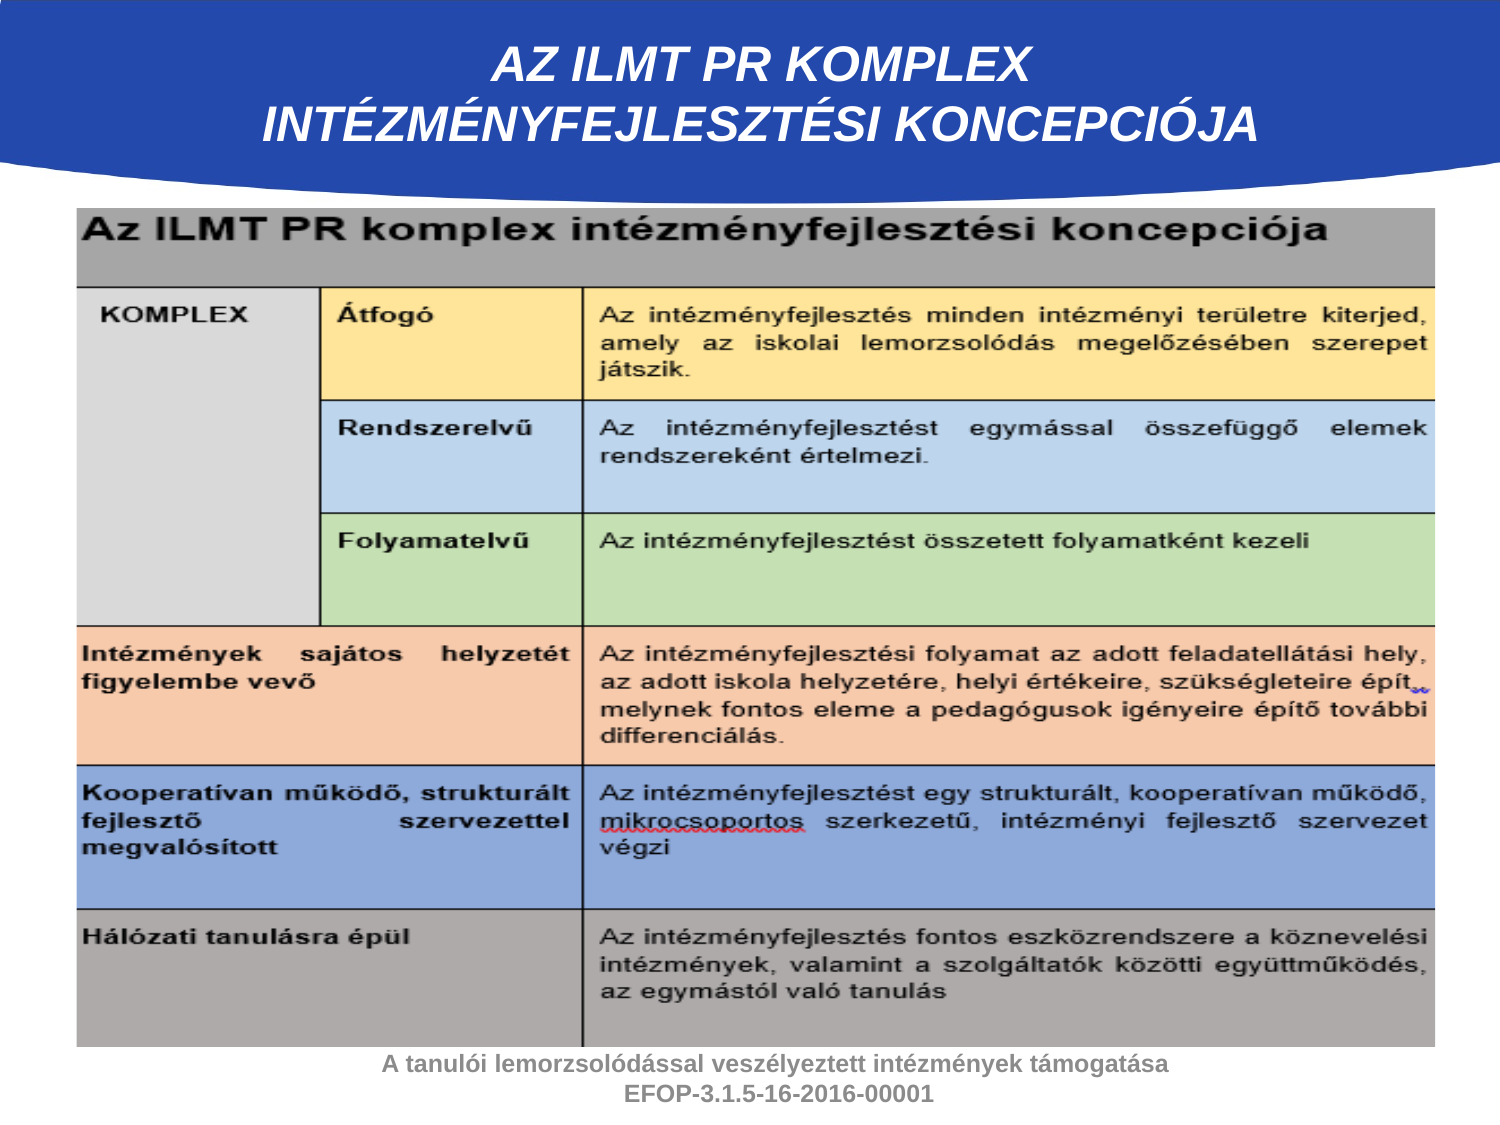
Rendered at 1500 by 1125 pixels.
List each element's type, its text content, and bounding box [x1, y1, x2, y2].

footer A tanulói lemorzsolódással veszélyeztett intézmények támogatása EFOP-3.1.5-16-2016-00001 [206, 1055, 1353, 1108]
title Az ilmt pr komplex intézményfejlesztési koncepciója [206, 21, 1317, 163]
picture [0, 0, 1500, 1125]
